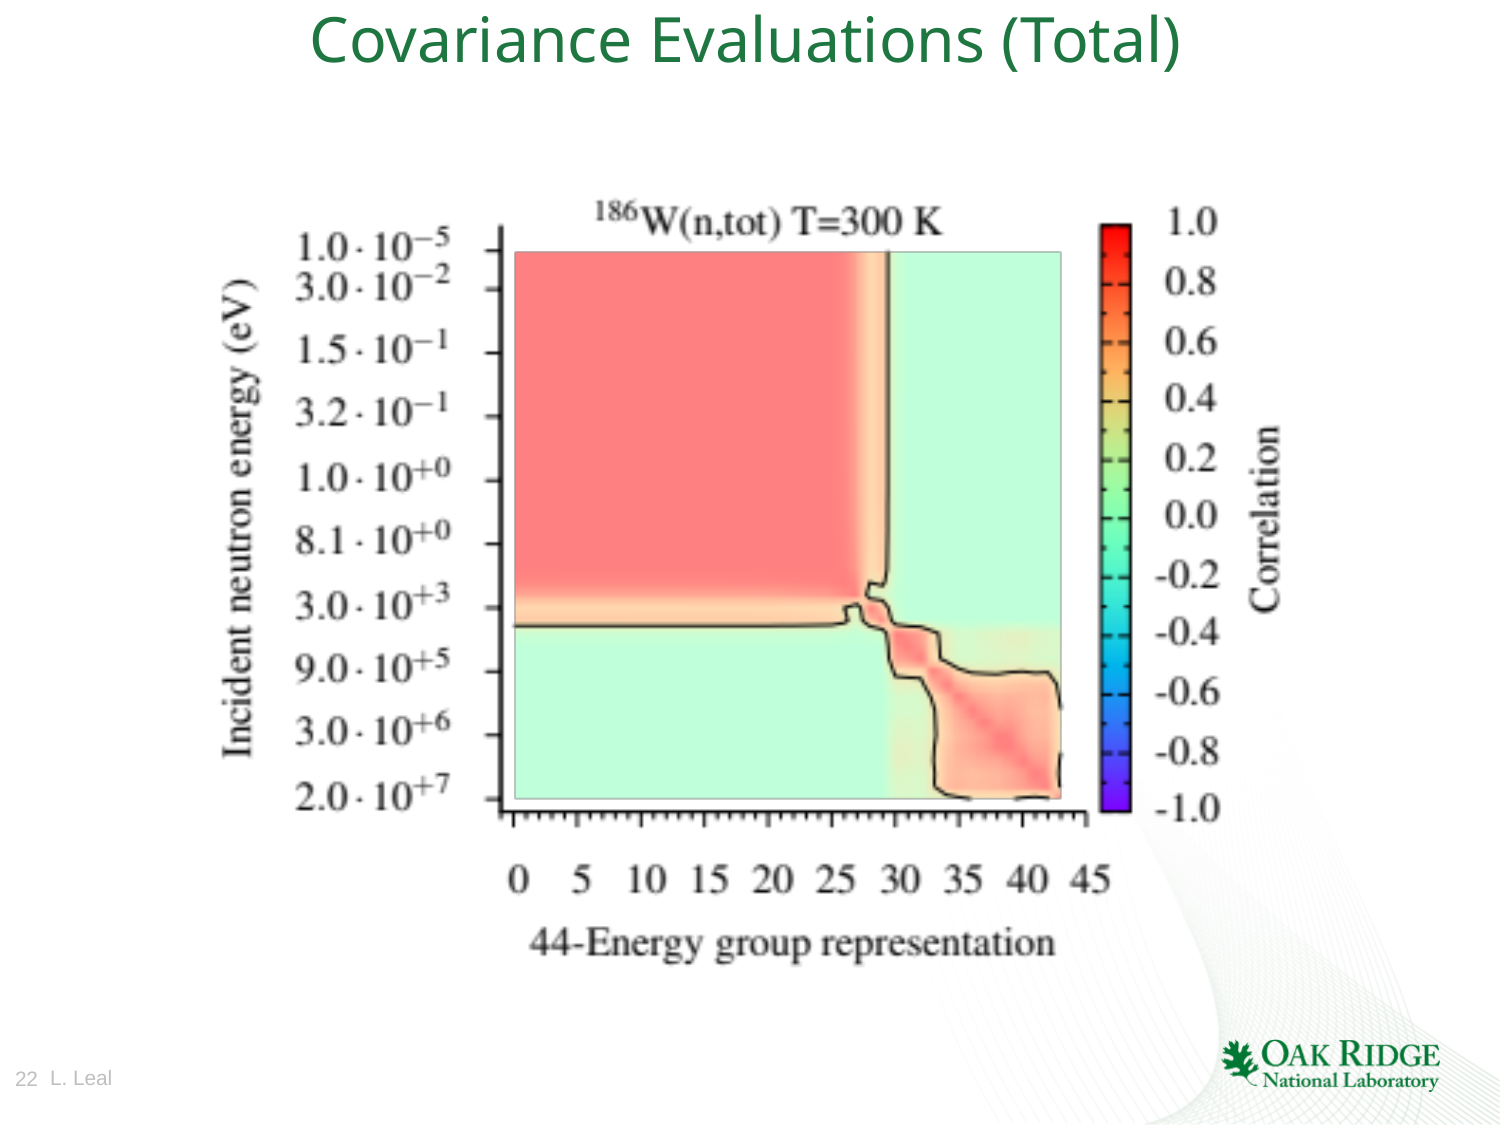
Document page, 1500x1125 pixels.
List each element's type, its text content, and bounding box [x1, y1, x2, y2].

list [0, 62, 1500, 1014]
picture [833, 1014, 1500, 1125]
title Covariance Evaluations (Total) [37, 3, 1455, 59]
